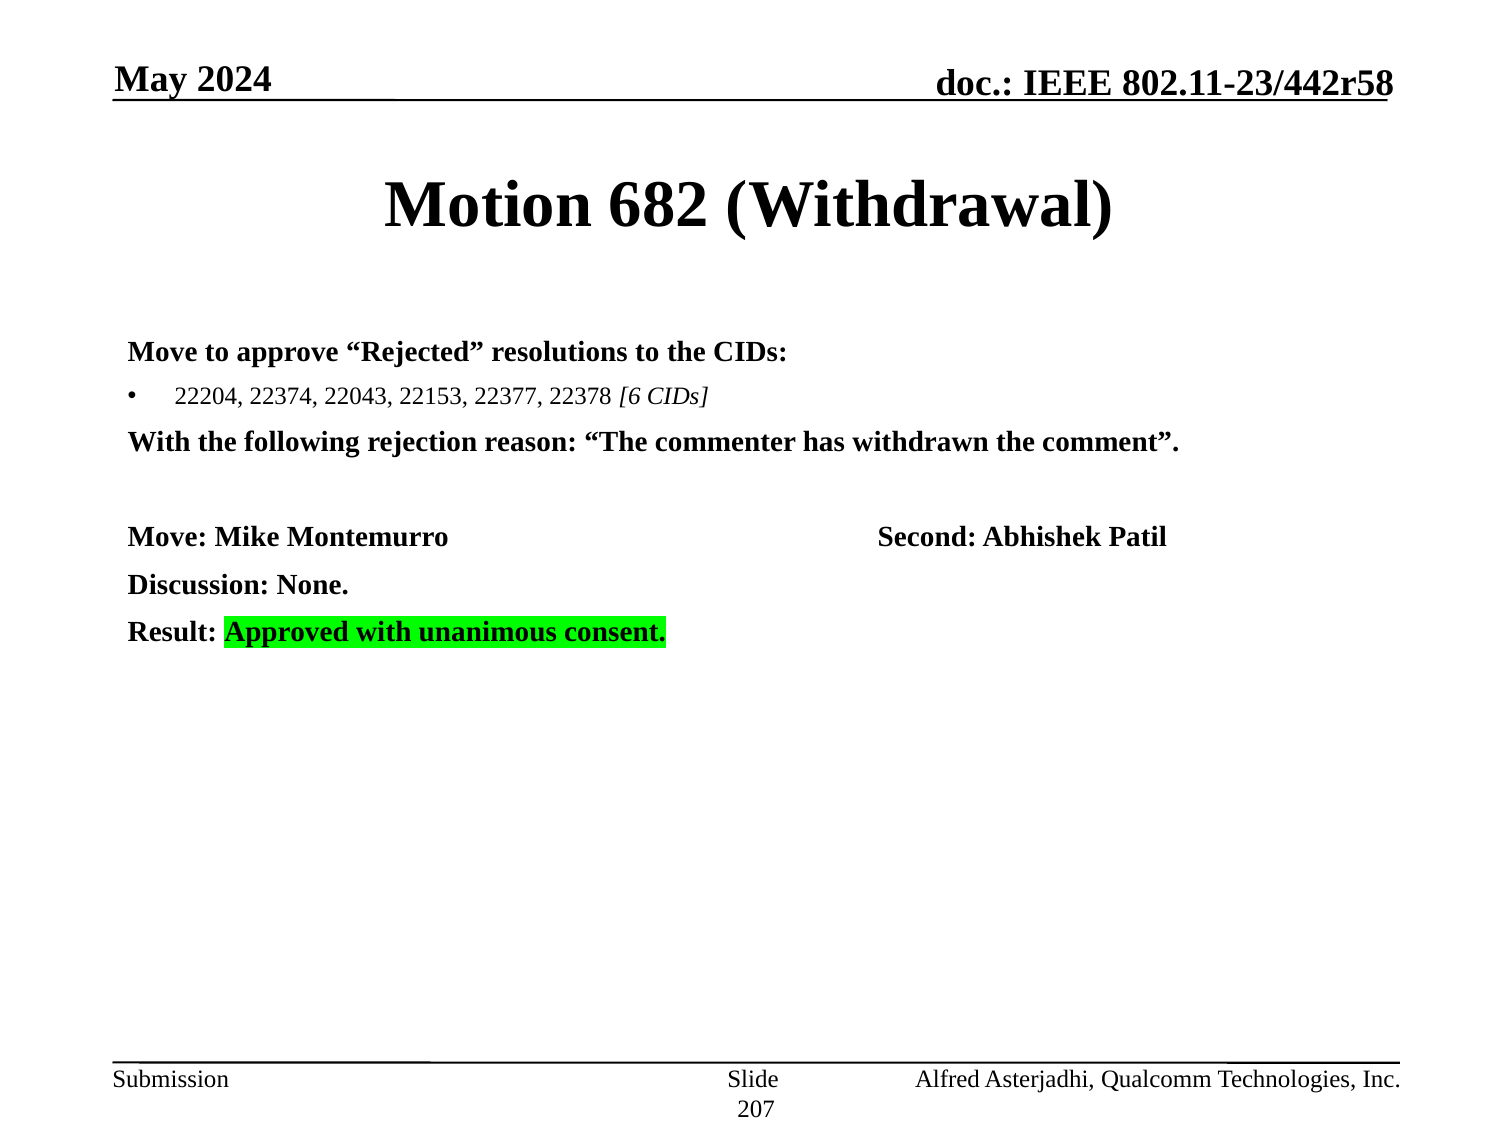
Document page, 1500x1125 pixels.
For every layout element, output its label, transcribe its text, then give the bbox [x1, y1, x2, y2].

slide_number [114, 54, 423, 100]
list Move to approve “Rejected” resolutions to the CIDs: 22204, 22374, 22043, 22153, 22377, 22378 [6 CIDs] With the following rejection reason: “The commenter has withdrawn the comment”. Move: Mike Montemurro Second: Abhishek Patil Discussion: None. Result: Approved with unanimous consent. [112, 324, 1388, 1063]
slide_number Slide 207 [712, 1061, 800, 1123]
title Motion 682 (Withdrawal) [112, 112, 1388, 288]
footer Alfred Asterjadhi, Qualcomm Technologies, Inc. [878, 1061, 1402, 1093]
